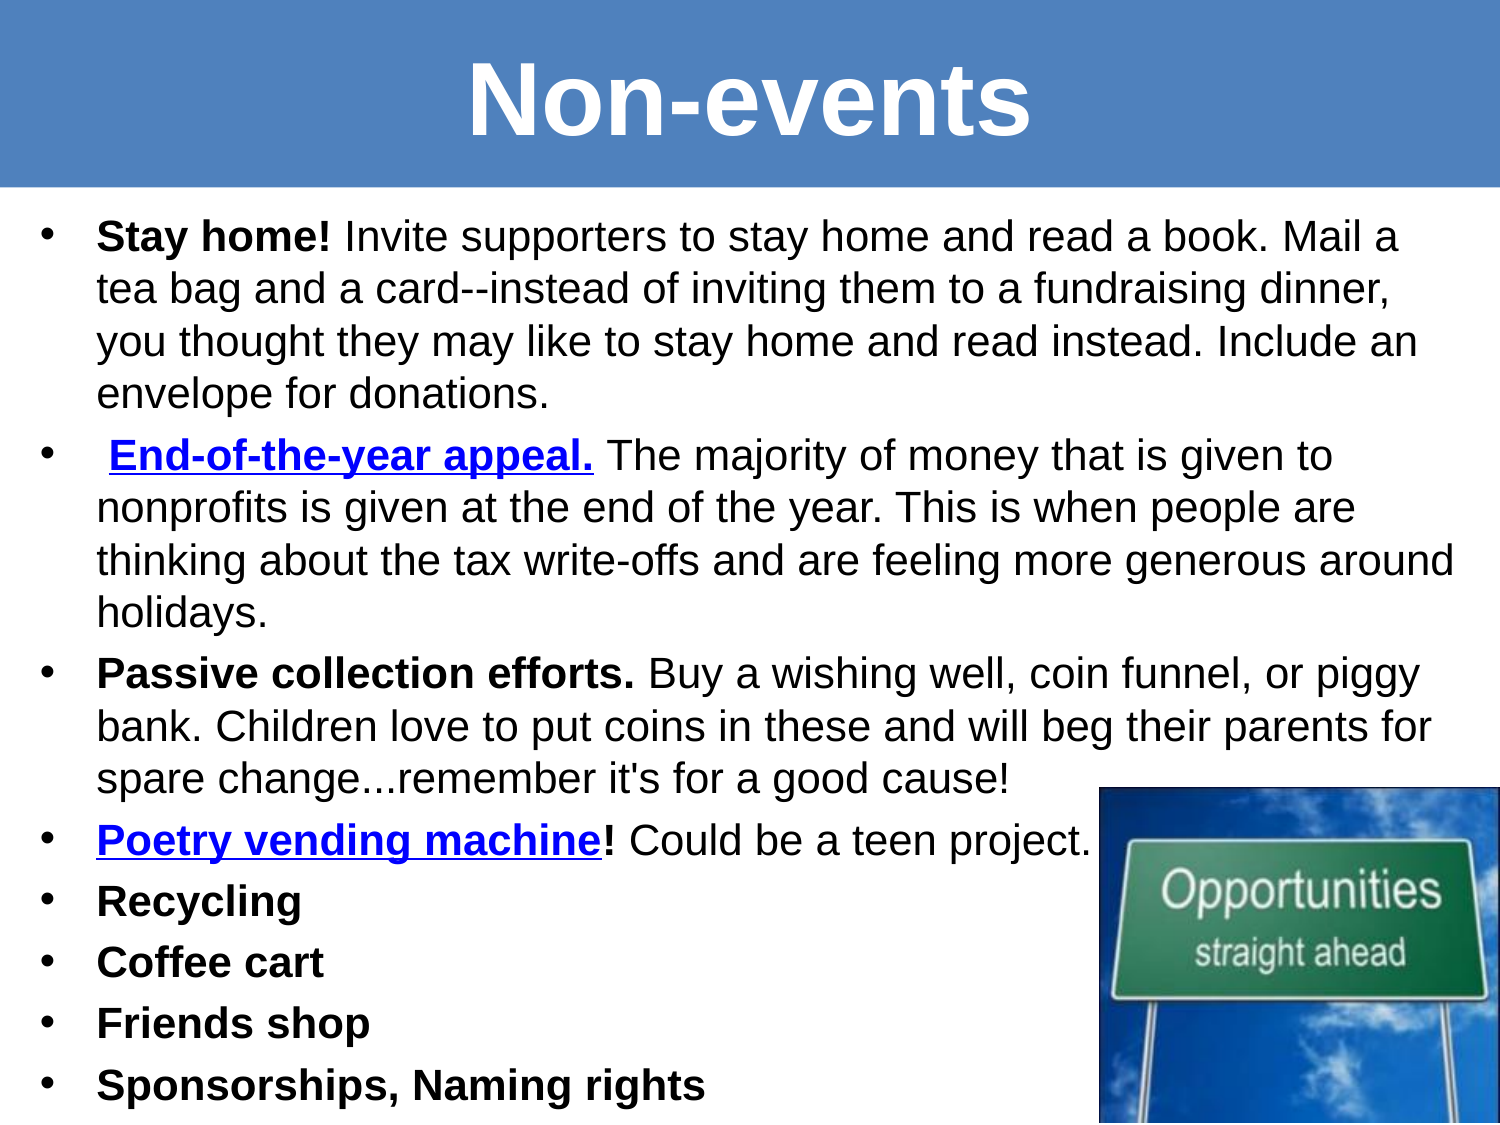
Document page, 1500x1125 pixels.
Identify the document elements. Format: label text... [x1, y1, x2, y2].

list Stay home! Invite supporters to stay home and read a book. Mail a tea bag and a card--instead of inviting them to a fundraising dinner, you thought they may like to stay home and read instead. Include an envelope for donations. End-of-the-year appeal. The majority of money that is given to nonprofits is given at the end of the year. This is when people are thinking about the tax write-offs and are feeling more generous around holidays. Passive collection efforts. Buy a wishing well, coin funnel, or piggy bank. Children love to put coins in these and will beg their parents for spare change...remember it's for a good cause! Poetry vending machine! Could be a teen project. Recycling Coffee cart Friends shop Sponsorships, Naming rights [24, 200, 1475, 1050]
picture [1099, 787, 1500, 1124]
title Non-events [0, 0, 1500, 188]
